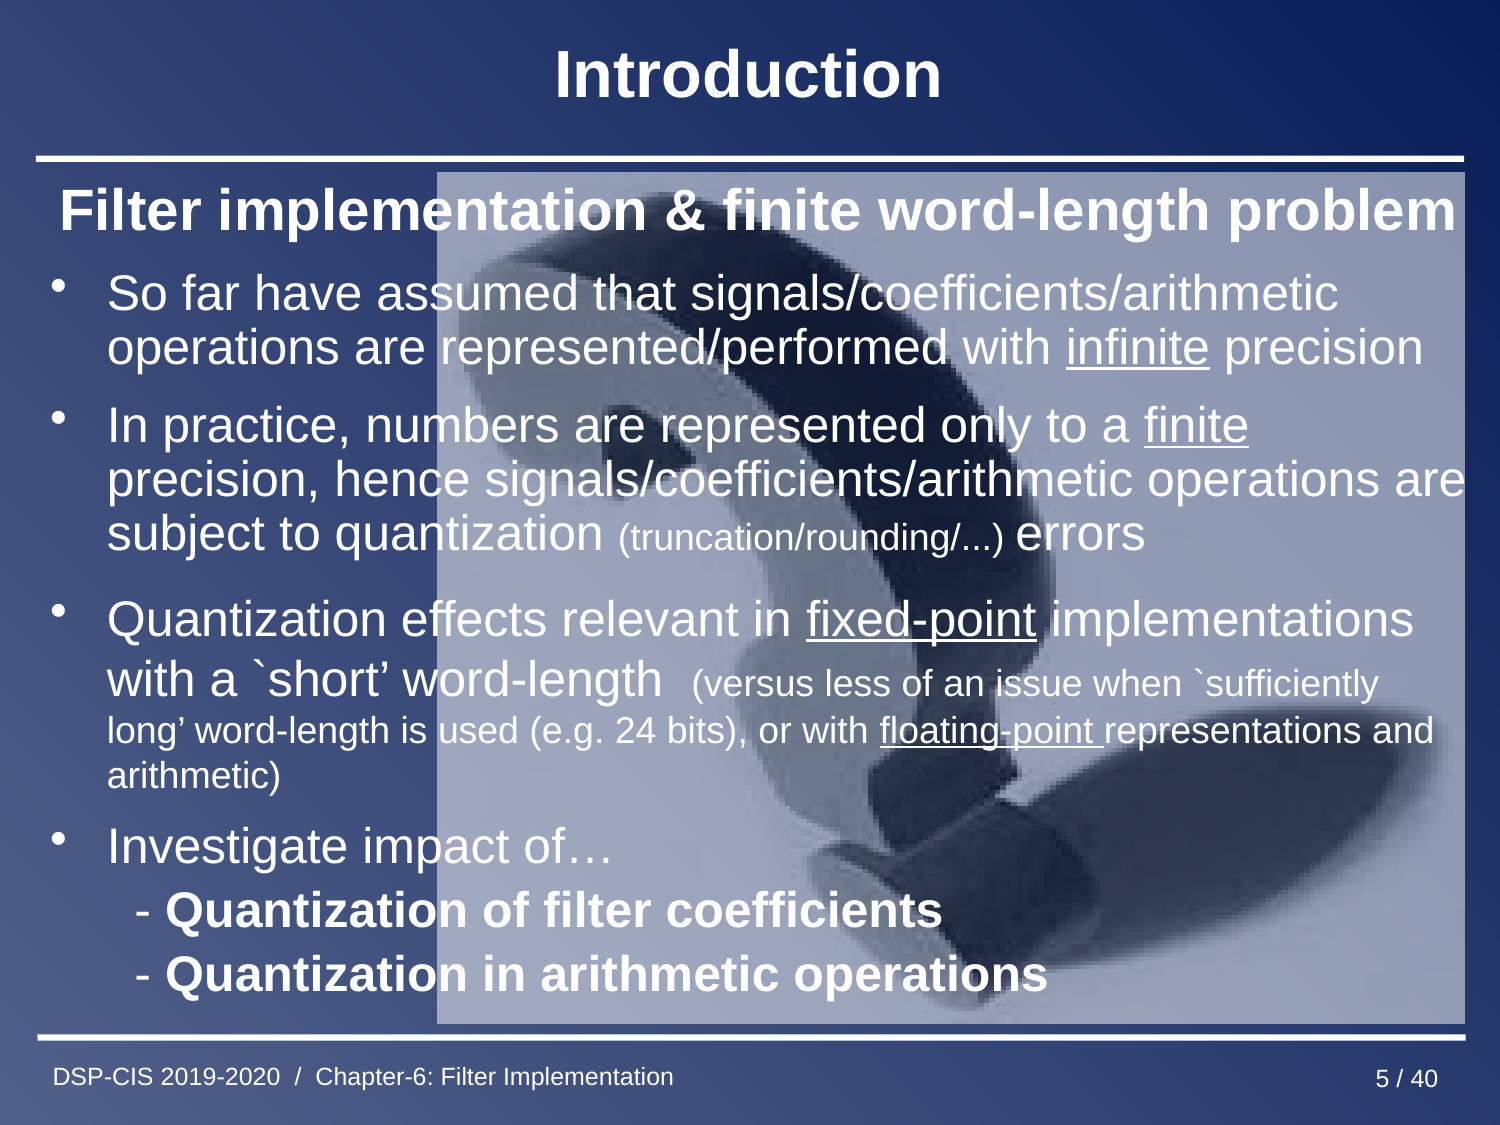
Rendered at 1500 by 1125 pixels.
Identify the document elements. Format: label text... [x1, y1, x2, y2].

picture [436, 172, 1465, 1024]
title Introduction [47, 15, 1450, 144]
list Filter implementation & finite word-length problem So far have assumed that signals/coefficients/arithmetic operations are represented/performed with infinite precision In practice, numbers are represented only to a finite precision, hence signals/coefficients/arithmetic operations are subject to quantization (truncation/rounding/...) errors Quantization effects relevant in fixed-point implementations with a `short’ word-length (versus less of an issue when `sufficiently long’ word-length is used (e.g. 24 bits), or with floating-point representations and arithmetic) Investigate impact of… - Quantization of filter coefficients - Quantization in arithmetic operations [35, 187, 1483, 1059]
